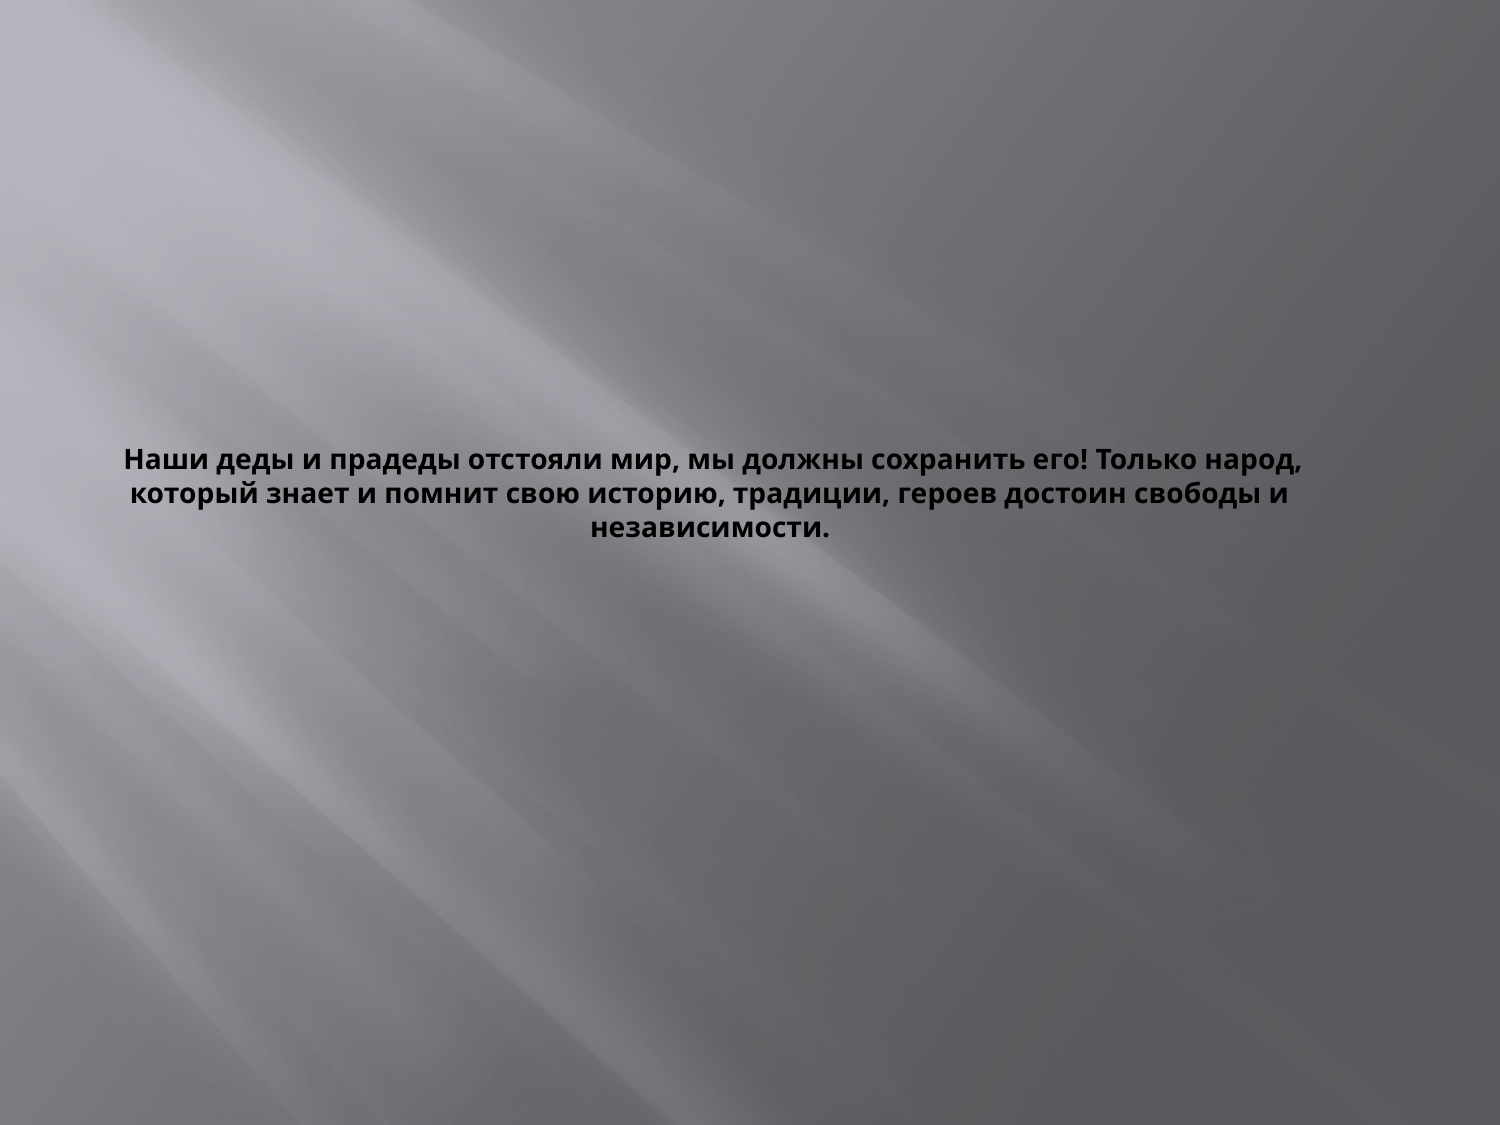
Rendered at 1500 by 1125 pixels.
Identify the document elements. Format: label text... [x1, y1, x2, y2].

title Наши деды и прадеды отстояли мир, мы должны сохранить его! Только народ, который знает и помнит свою историю, традиции, героев достоин свободы и независимости. [35, 398, 1386, 586]
